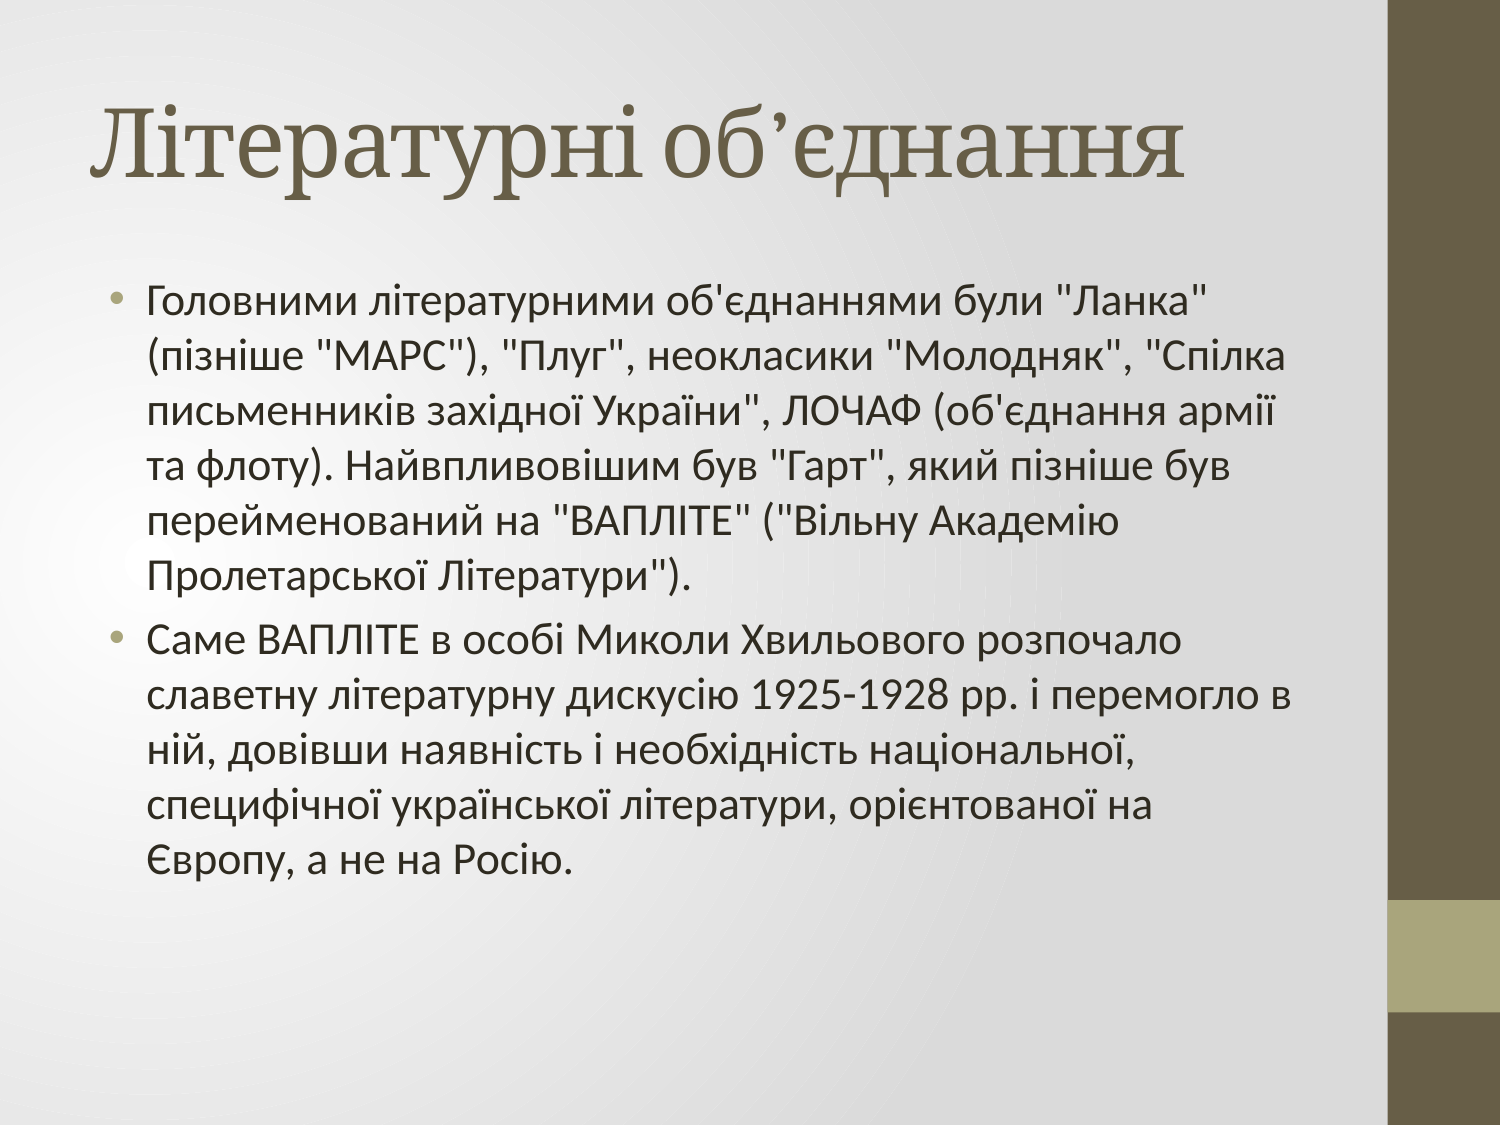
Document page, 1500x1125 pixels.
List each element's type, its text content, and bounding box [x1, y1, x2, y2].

list Головними літературними об'єднаннями були "Ланка" (пізніше "МАРС"), "Плуг", неокласики "Молодняк", "Спілка письменників західної України", ЛОЧАФ (об'єднання армії та флоту). Найвпливовішим був "Гарт", який пізніше був перейменований на "ВАПЛІТЕ" ("Вільну Академію Пролетарської Літератури"). Саме ВАПЛІТЕ в особі Миколи Хвильового розпочало славетну літературну дискусію 1925-1928 рр. і перемогло в ній, довівши наявність і необхідність національної, специфічної української літератури, орієнтованої на Європу, а не на Росію. [75, 262, 1325, 1050]
title Літературні об’єднання [75, 45, 1325, 233]
